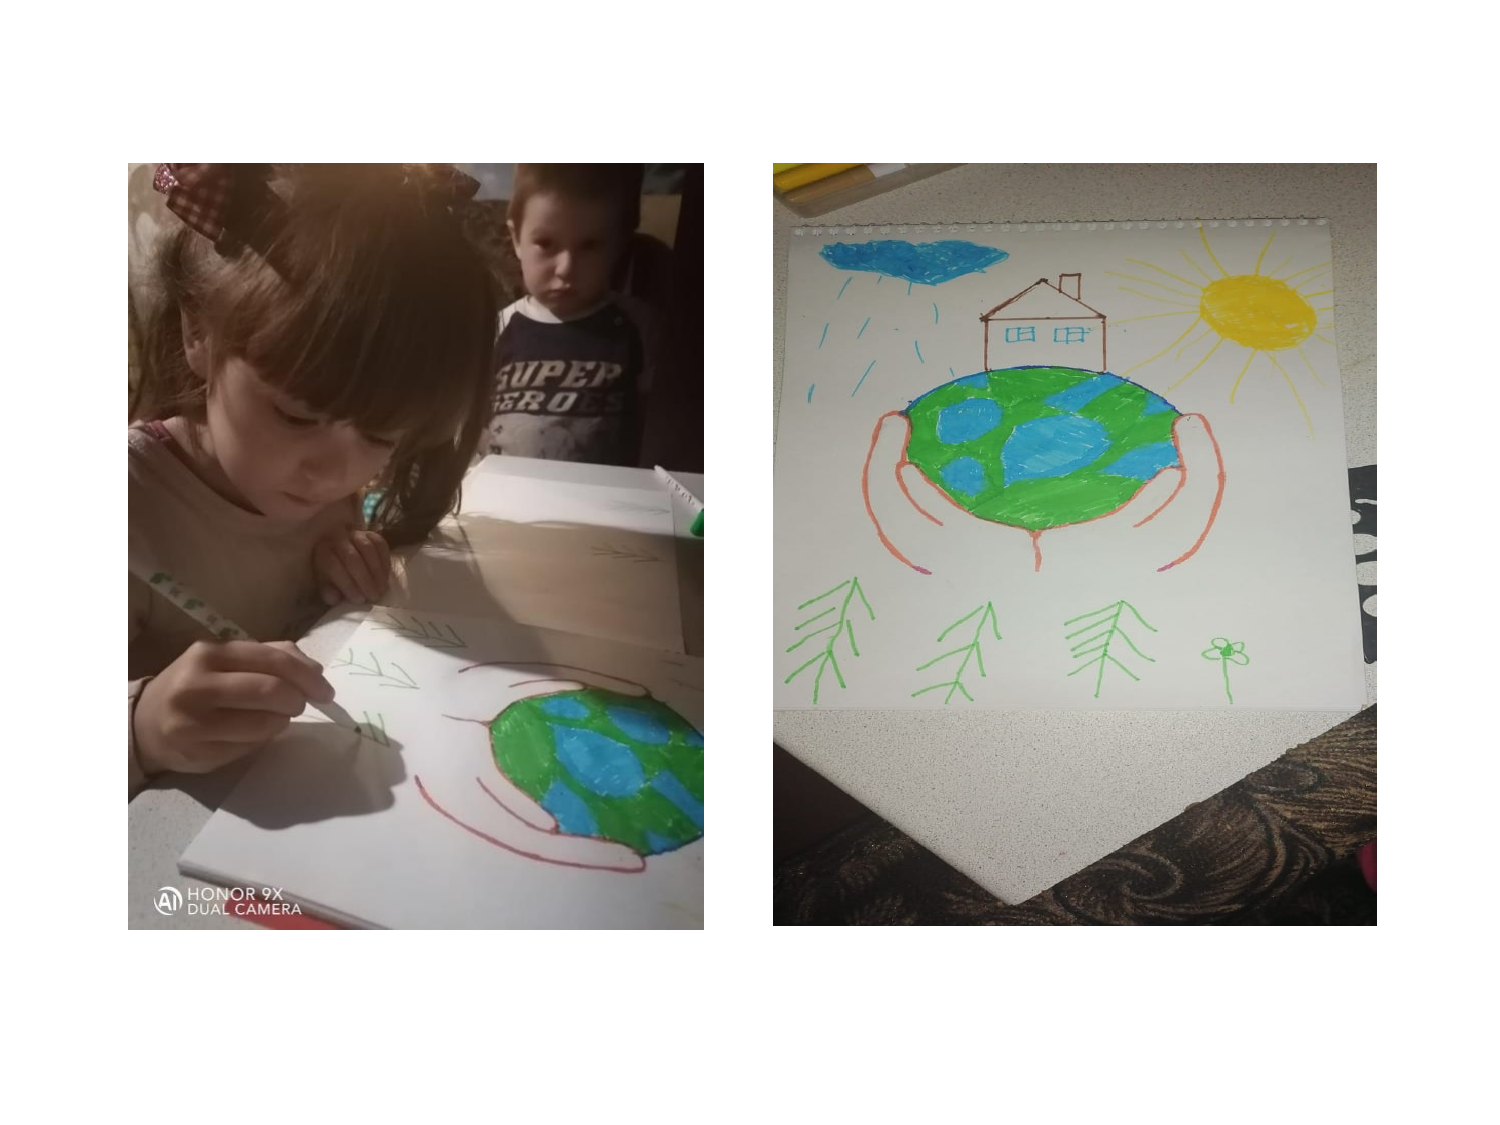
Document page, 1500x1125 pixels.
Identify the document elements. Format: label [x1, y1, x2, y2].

picture [128, 163, 704, 930]
picture [773, 163, 1377, 927]
